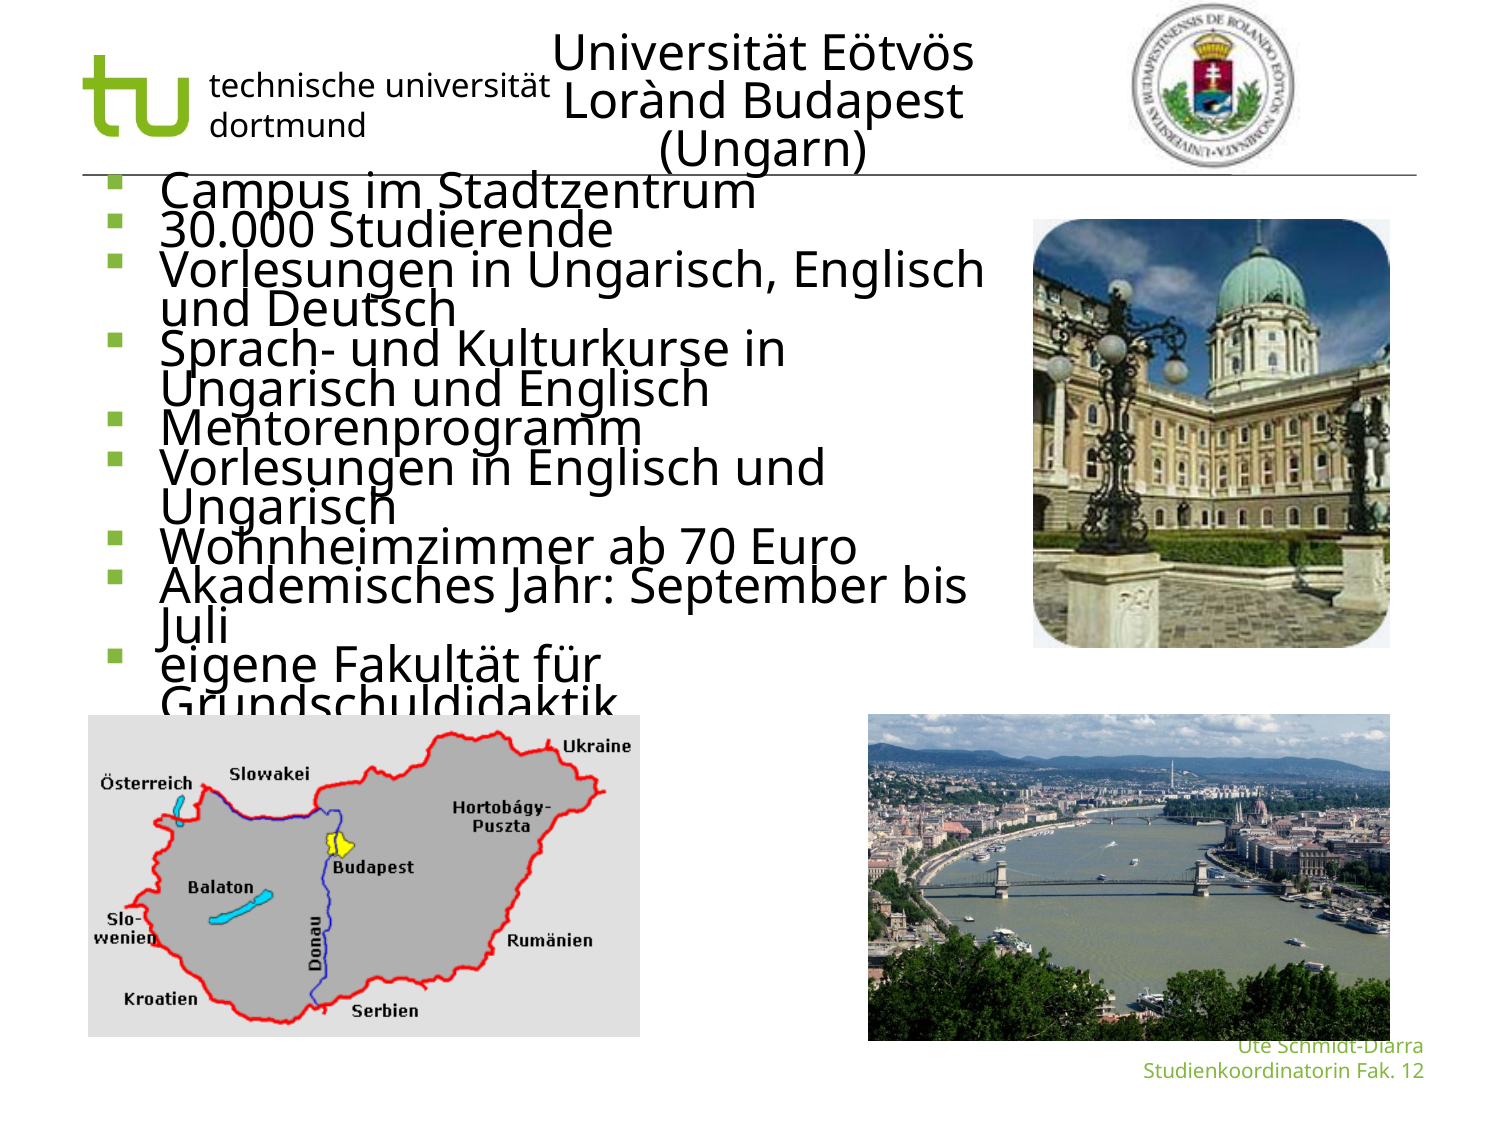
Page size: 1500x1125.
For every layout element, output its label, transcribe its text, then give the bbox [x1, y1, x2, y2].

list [1126, 0, 1301, 173]
picture [1032, 219, 1391, 648]
picture [867, 713, 1391, 1041]
picture [82, 55, 206, 137]
text_box Campus im Stadtzentrum 30.000 Studierende Vorlesungen in Ungarisch, Englisch und Deutsch Sprach- und Kulturkurse in Ungarisch und Englisch Mentorenprogramm Vorlesungen in Englisch und Ungarisch Wohnheimzimmer ab 70 Euro Akademisches Jahr: September bis Juli eigene Fakultät für Grundschuldidaktik [88, 456, 1046, 693]
picture [88, 714, 640, 1037]
text_box Universität Eötvös Lorànd Budapest (Ungarn) [527, 0, 1000, 208]
